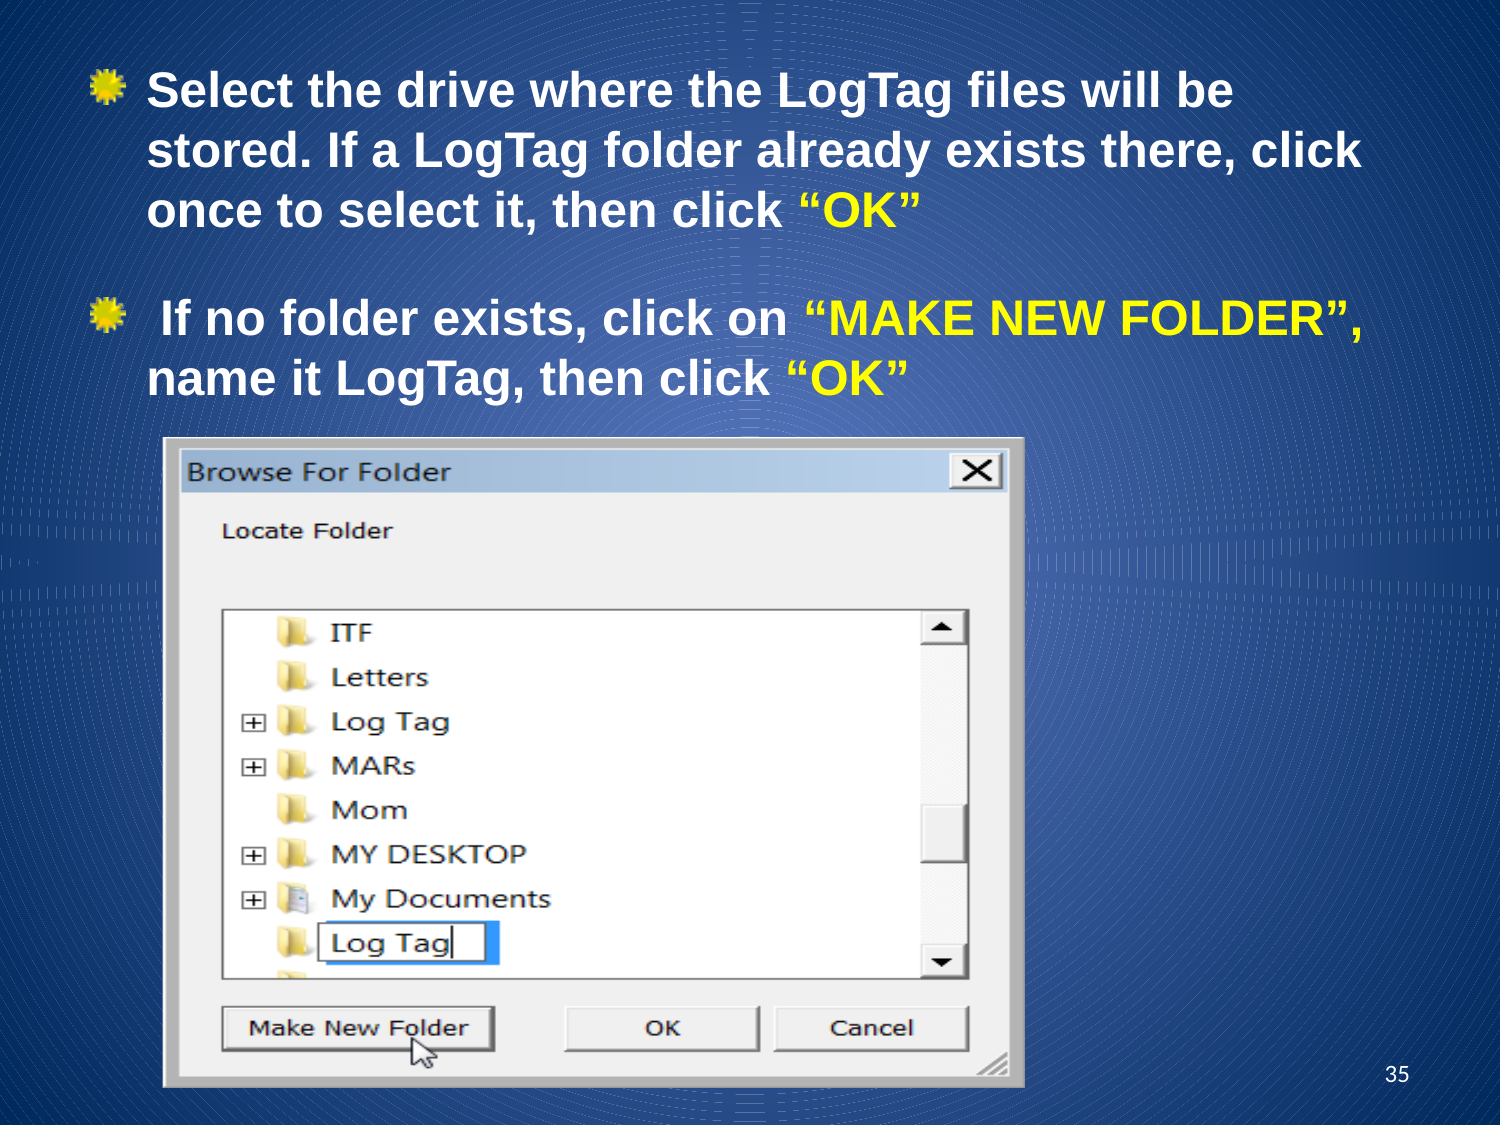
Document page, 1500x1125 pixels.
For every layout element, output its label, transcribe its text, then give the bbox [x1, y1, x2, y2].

picture [90, 69, 126, 105]
slide_number 35 [1074, 1042, 1425, 1103]
picture [90, 297, 126, 333]
list Select the drive where the LogTag files will be stored. If a LogTag folder already exists there, click once to select it, then click “OK” If no folder exists, click on “MAKE NEW FOLDER”, name it LogTag, then click “OK” [75, 50, 1425, 1005]
picture [162, 437, 1026, 1088]
